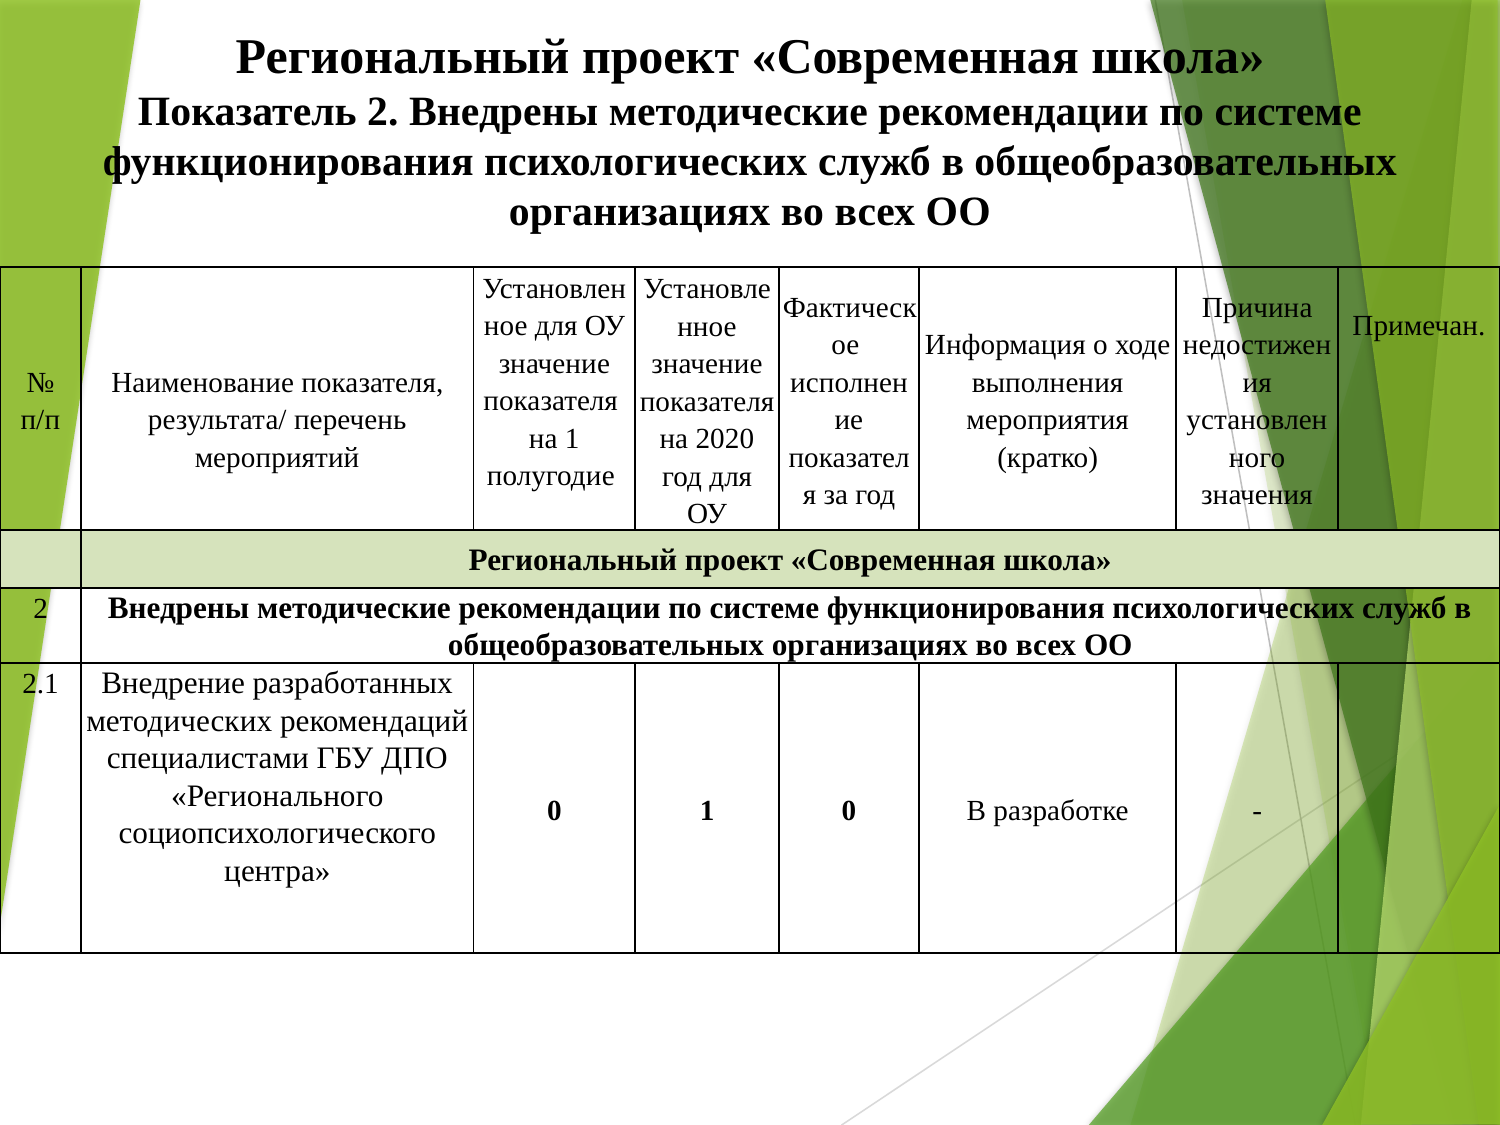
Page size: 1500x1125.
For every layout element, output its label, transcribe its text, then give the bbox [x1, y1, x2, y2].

table_cell [1339, 664, 1499, 952]
table_header Наименование показателя, результата/ перечень мероприятий [82, 268, 473, 529]
table_header № п/п [1, 268, 80, 529]
table_cell 2 [1, 589, 80, 662]
table_cell Внедрение разработанных методических рекомендаций специалистами ГБУ ДПО «Регионального социопсихологического центра» [82, 664, 473, 952]
table_cell В разработке [920, 664, 1175, 952]
table_cell - [1177, 664, 1337, 952]
table_header Установленное значение показателя на 2020 год для ОУ [636, 268, 778, 529]
table_header Причина недостижения установленного значения [1177, 268, 1337, 529]
table_header Примечан. [1339, 268, 1499, 529]
table_header Фактическое исполнение показателя за год [780, 268, 918, 529]
title Региональный проект «Современная школа» Показатель 2. Внедрены методические рекомендации по системе функционирования психологических служб в общеобразовательных организациях во всех ОО [0, 0, 1500, 242]
table_cell 0 [474, 664, 634, 952]
table_cell 1 [636, 664, 778, 952]
table_cell 2.1 [1, 664, 80, 952]
table_header Информация о ходе выполнения мероприятия (кратко) [920, 268, 1175, 529]
table_header Установленное для ОУ значение показателя на 1 полугодие [474, 268, 634, 529]
table_cell Внедрены методические рекомендации по системе функционирования психологических служб в общеобразовательных организациях во всех ОО [82, 589, 1499, 662]
table_cell [1, 531, 80, 587]
table_cell Региональный проект «Современная школа» [82, 531, 1499, 587]
table_cell 0 [780, 664, 918, 952]
